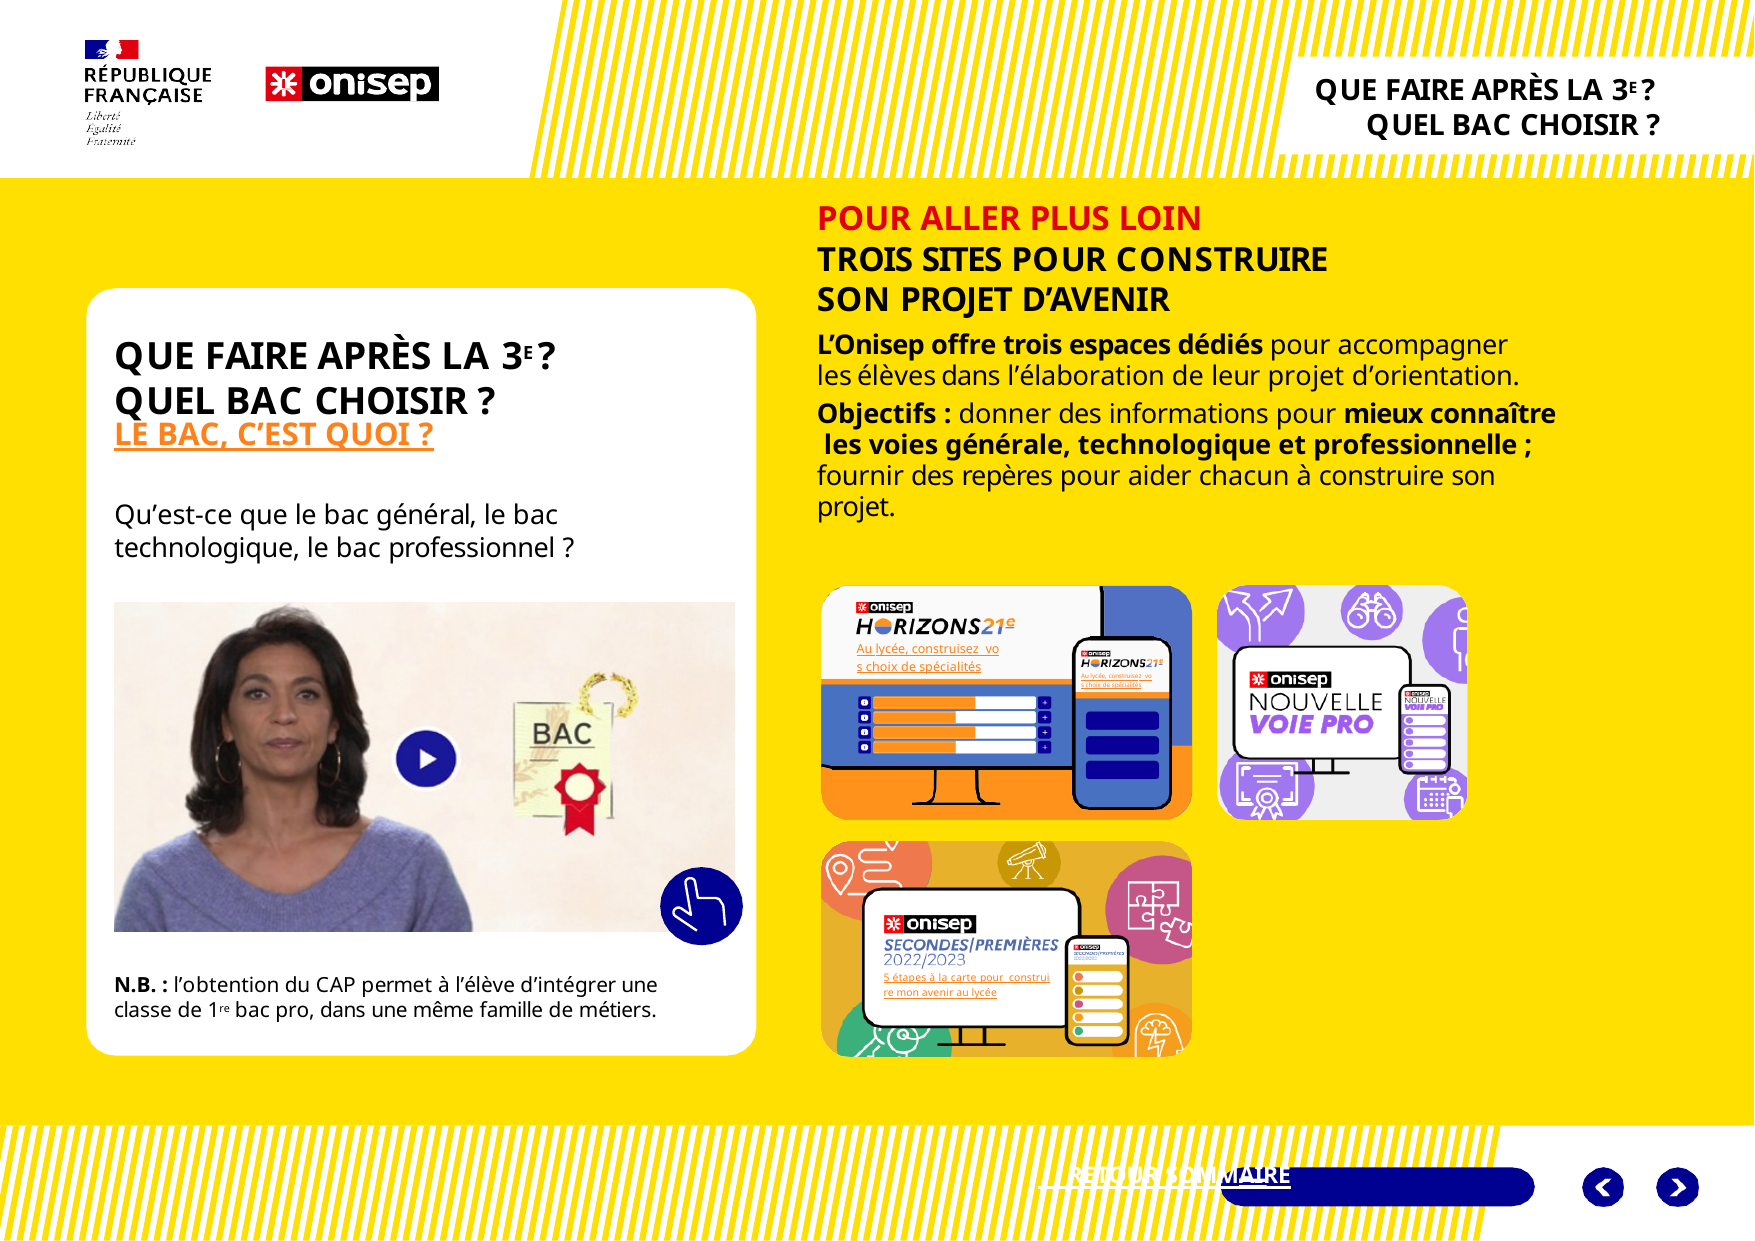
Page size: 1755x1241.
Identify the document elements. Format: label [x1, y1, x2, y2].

text_box [0, 0, 1755, 1241]
text_box [84, 39, 1699, 1207]
